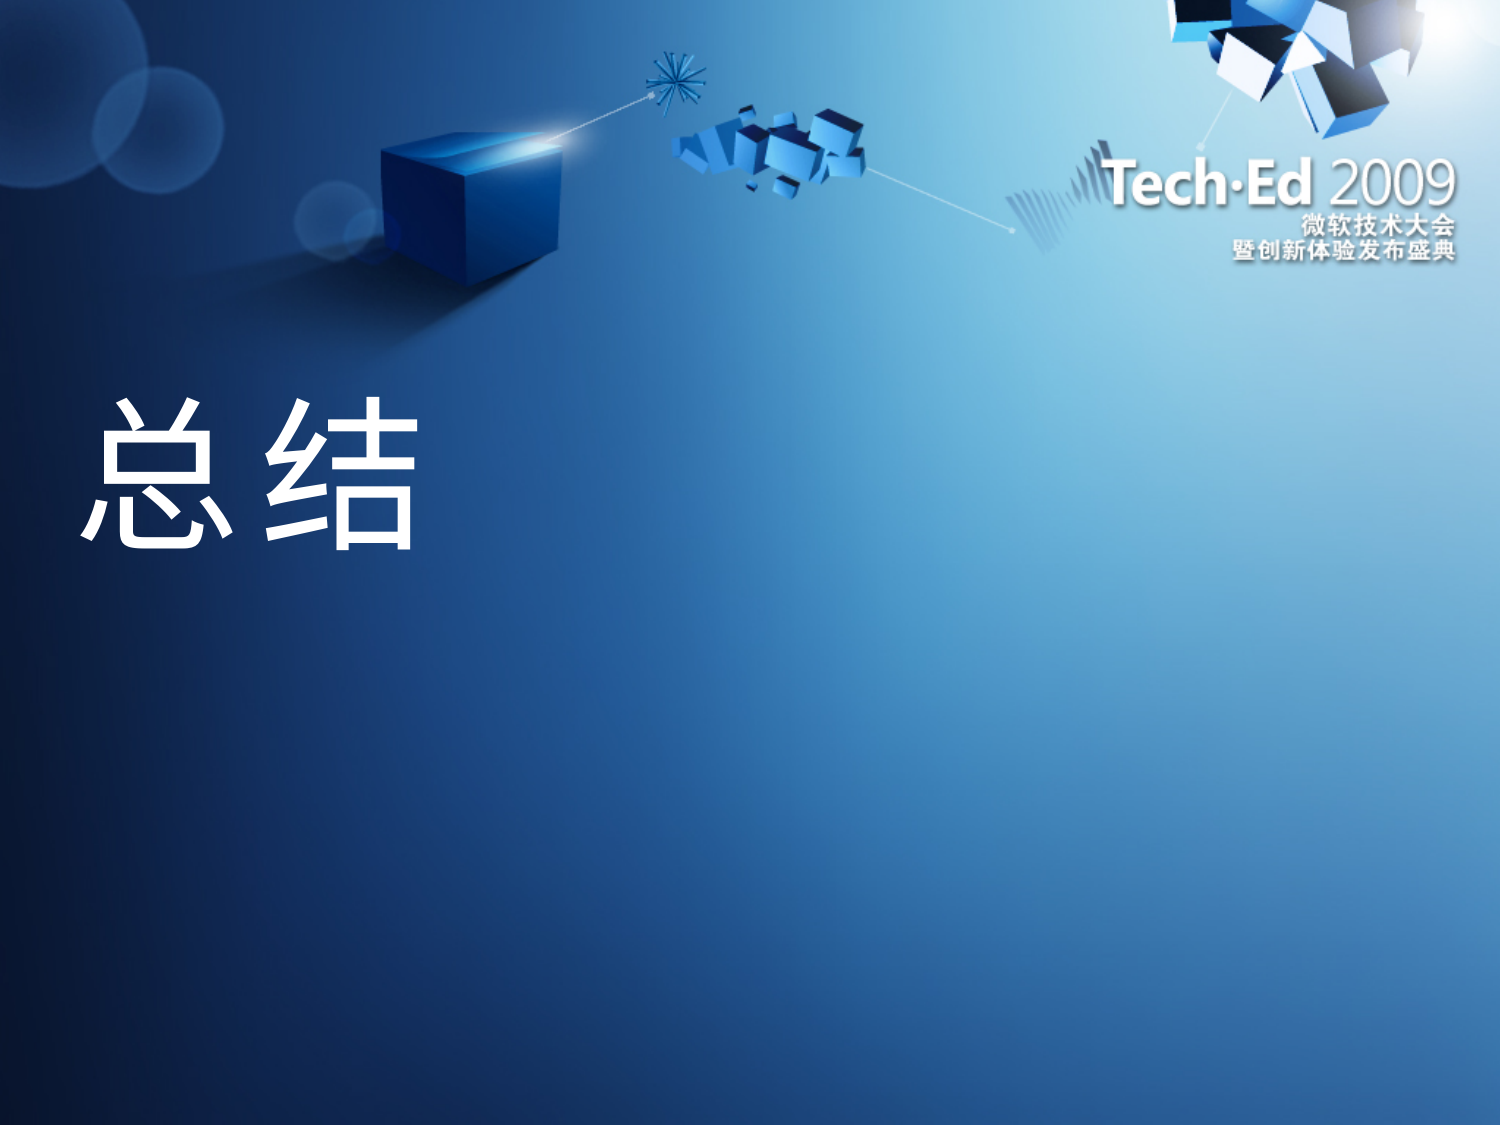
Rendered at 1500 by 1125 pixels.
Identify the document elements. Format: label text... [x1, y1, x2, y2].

picture [0, 0, 1500, 1125]
title 总结 [58, 363, 1409, 551]
